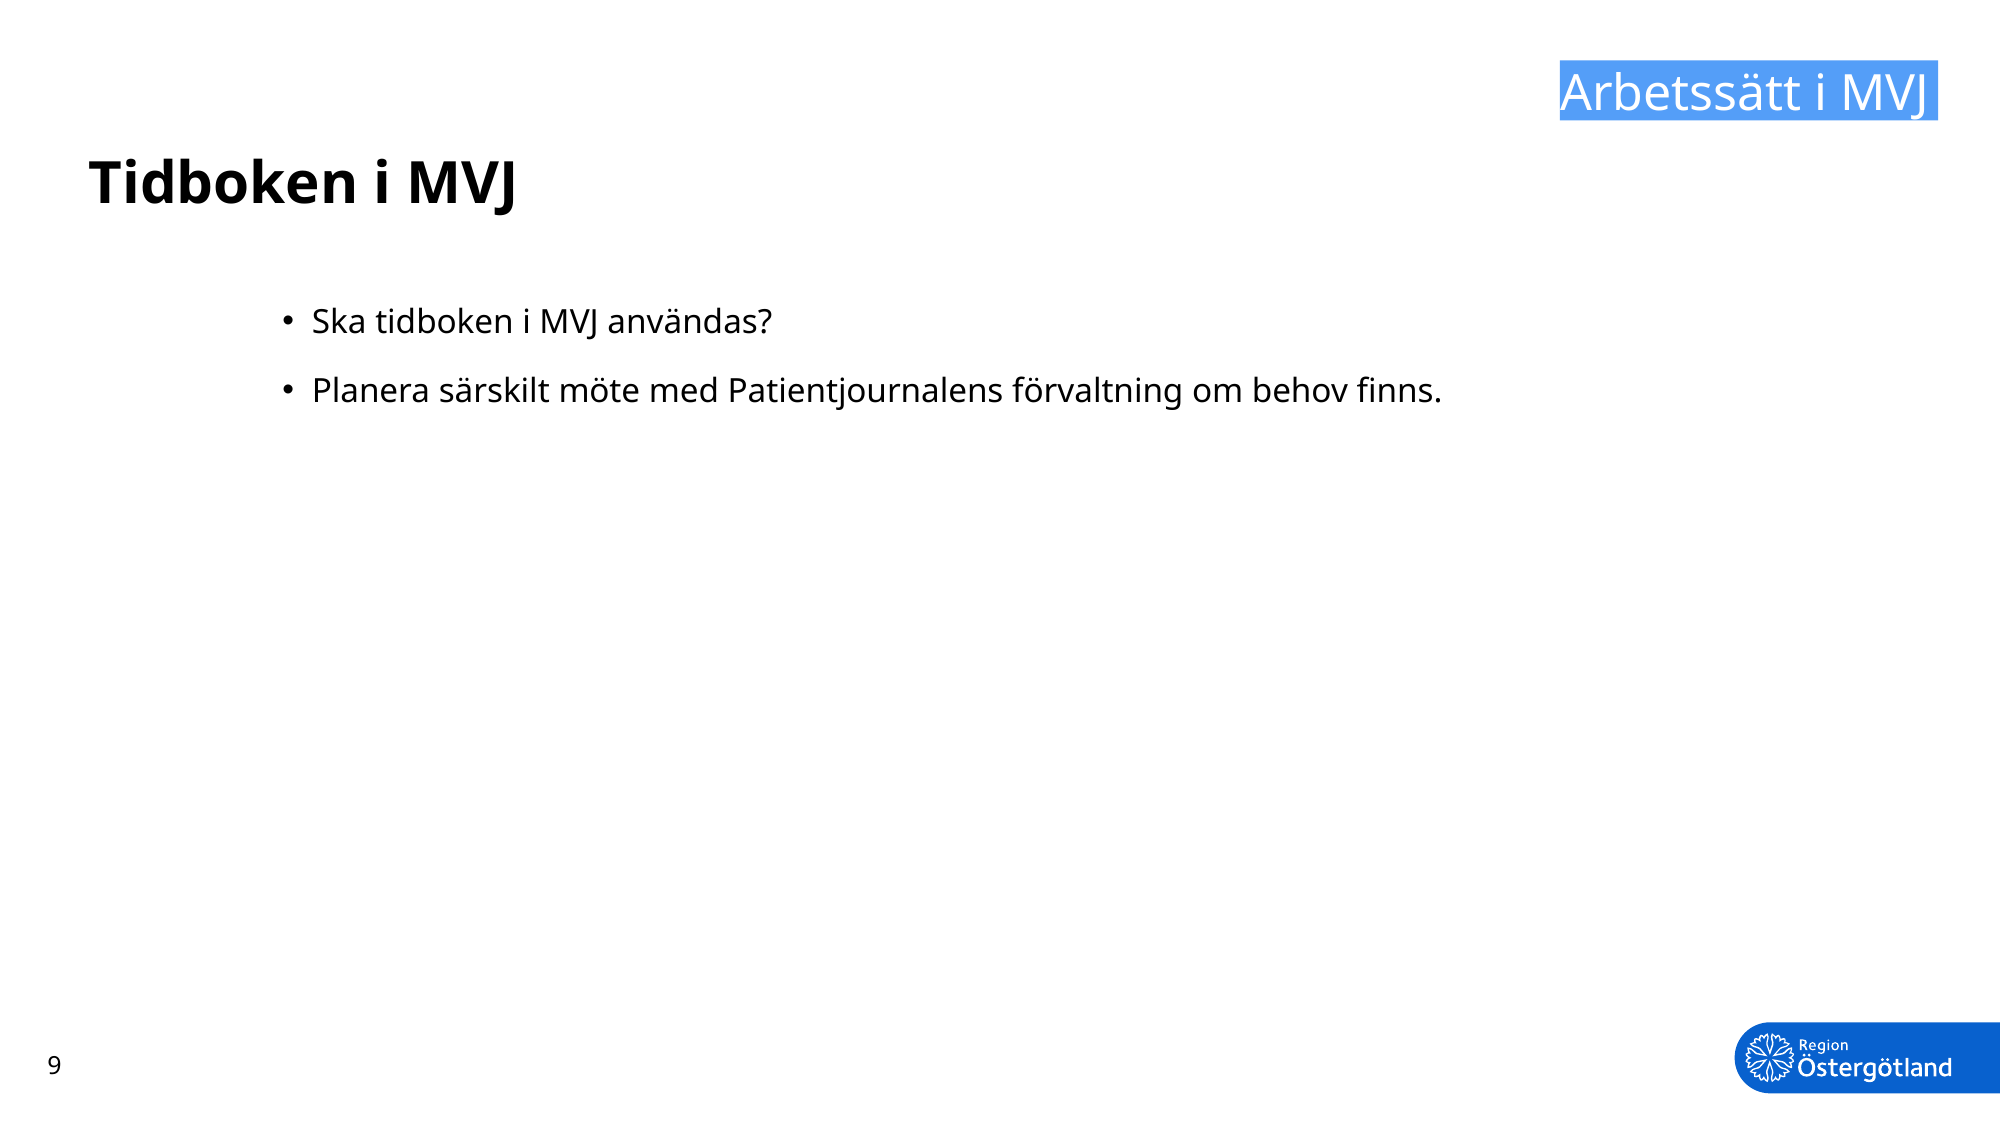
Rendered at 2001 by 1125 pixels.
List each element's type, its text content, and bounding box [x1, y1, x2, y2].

slide_number 9 [47, 1042, 107, 1085]
text_box Arbetssätt i MVJ [1559, 60, 1939, 121]
list Ska tidboken i MVJ användas? Planera särskilt möte med Patientjournalens förvaltning om behov finns. [282, 296, 1719, 964]
title Tidboken i MVJ [88, 60, 1717, 217]
